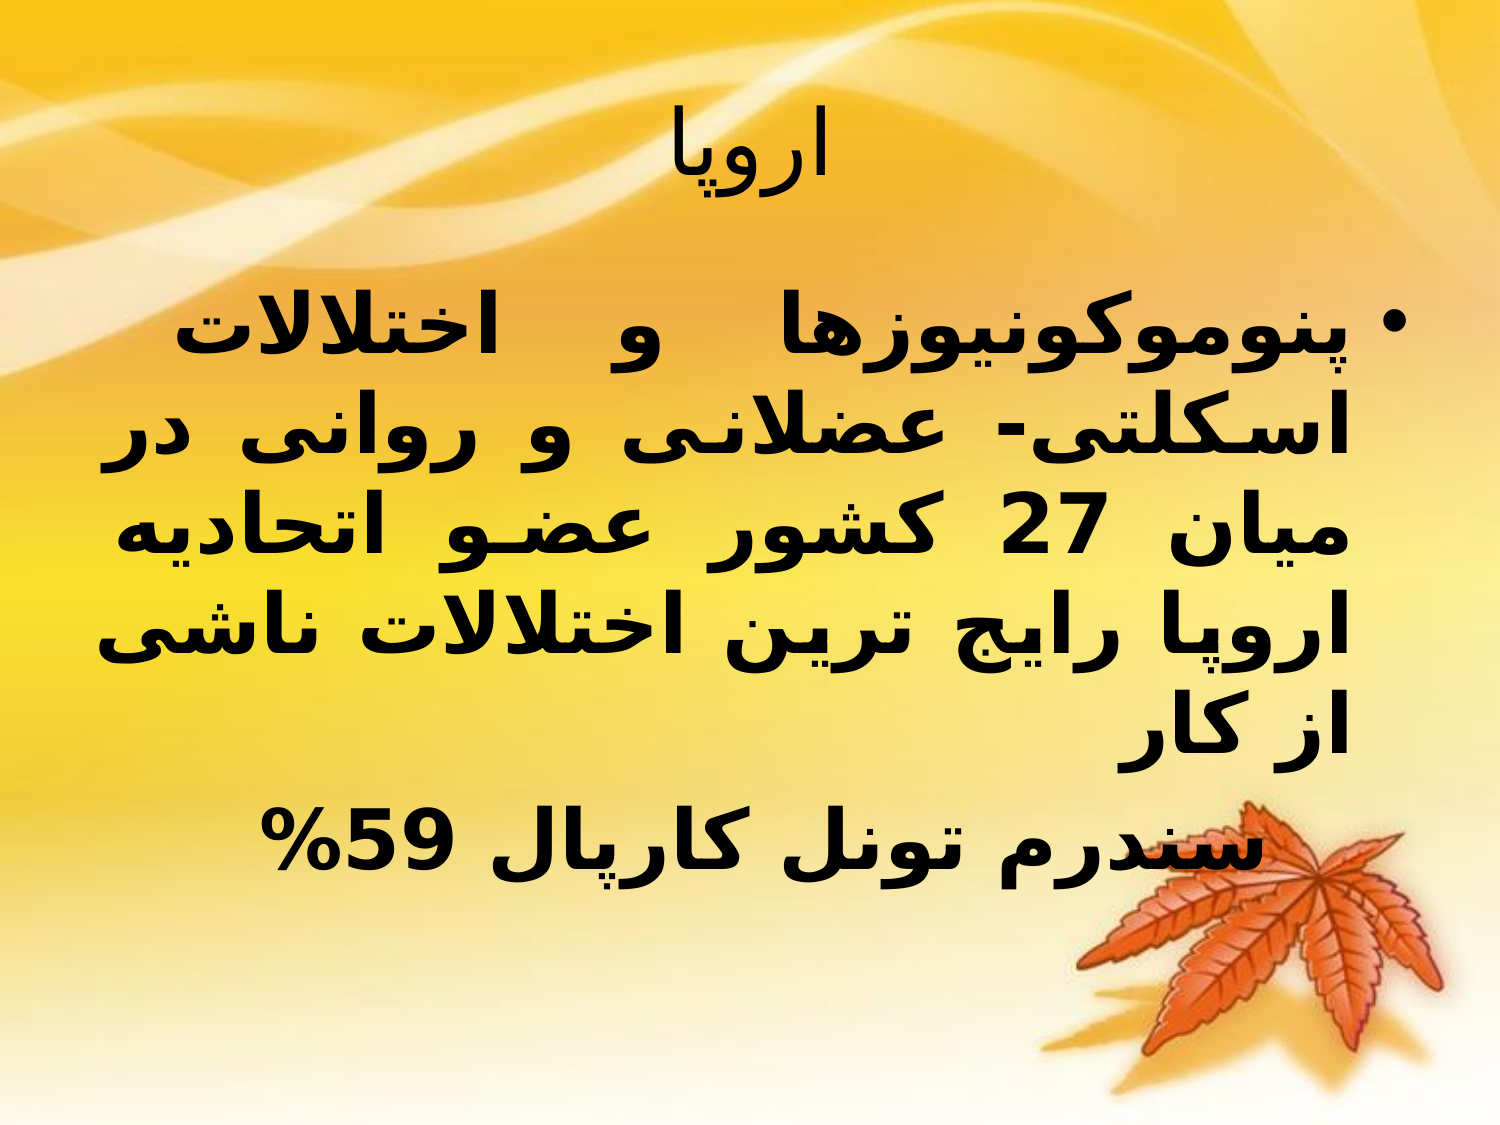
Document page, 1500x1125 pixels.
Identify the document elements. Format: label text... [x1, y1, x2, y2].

picture [0, 0, 1500, 1125]
title اروپا [75, 45, 1425, 233]
list پنوموکونیوزها و اختلالات اسکلتی- عضلانی و روانی در میان 27 کشور عضو اتحادیه اروپا رایج ترین اختلالات ناشی از کار سندرم تونل کارپال 59% [75, 262, 1425, 1005]
